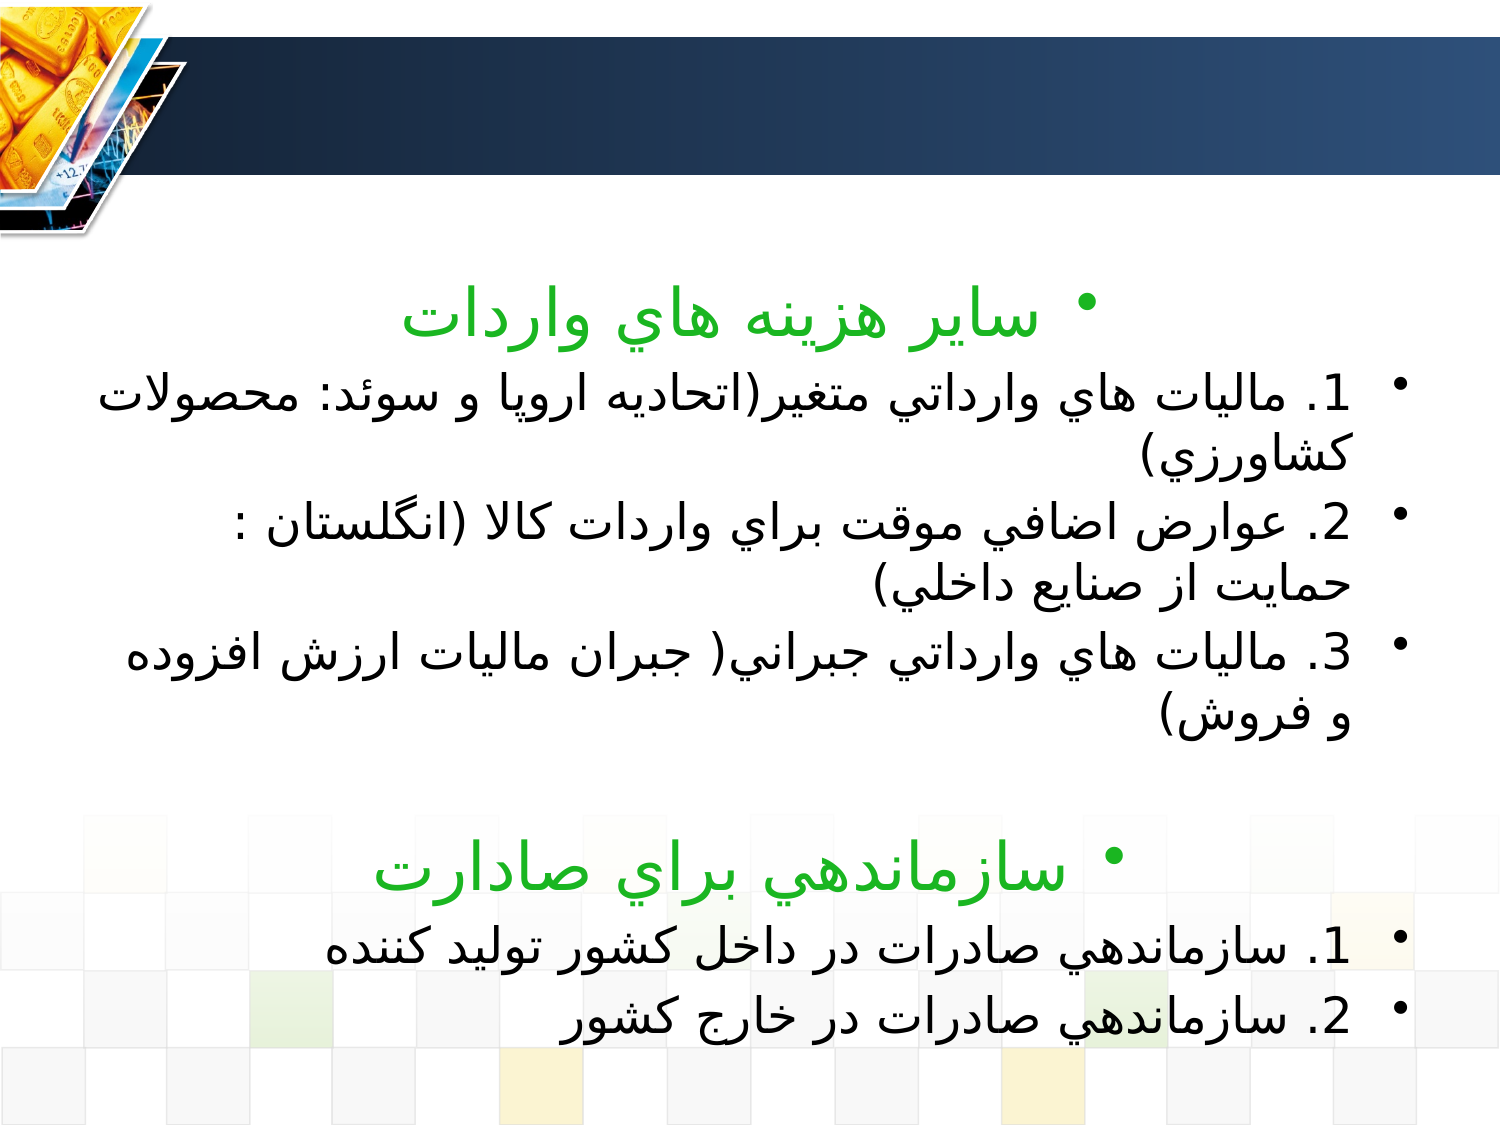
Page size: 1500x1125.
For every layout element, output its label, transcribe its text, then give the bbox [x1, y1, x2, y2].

picture [0, 0, 190, 243]
list ساير هزينه هاي واردات 1. ماليات هاي وارداتي متغير(اتحاديه اروپا و سوئد: محصولات كشاورزي) 2. عوارض اضافي موقت براي واردات كالا (انگلستان : حمايت از صنايع داخلي) 3. ماليات هاي وارداتي جبراني( جبران ماليات ارزش افزوده و فروش) سازماندهي براي صادارت 1. سازماندهي صادرات در داخل كشور توليد كننده 2. سازماندهي صادرات در خارج كشور [75, 262, 1425, 1038]
